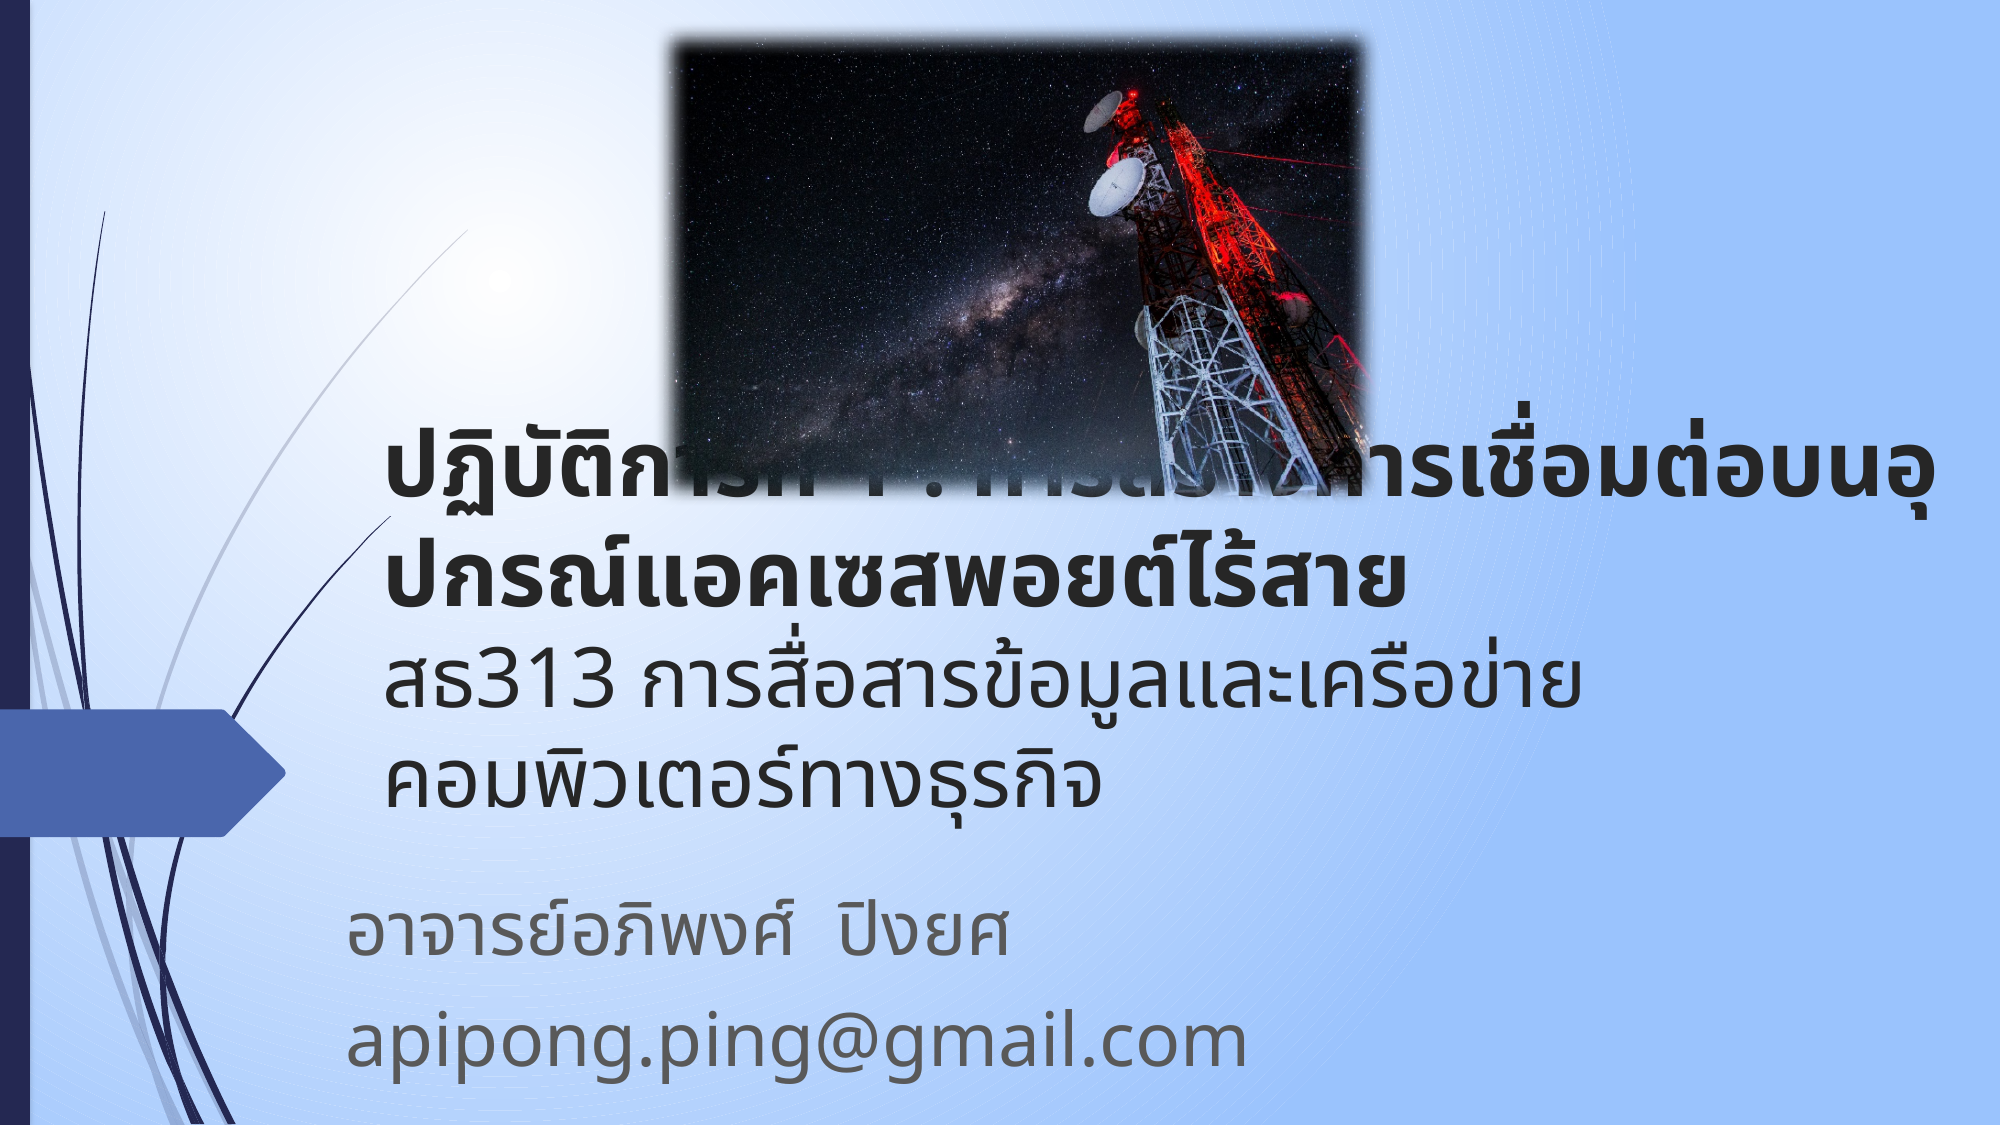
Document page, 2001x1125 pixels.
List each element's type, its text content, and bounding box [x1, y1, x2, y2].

picture [653, 20, 1381, 506]
subtitle อาจารย์อภิพงศ์ ปิงยศ apipong.ping@gmail.com [330, 872, 1793, 1081]
title ปฏิบัติการที่ 1 : การสร้างการเชื่อมต่อบนอุปกรณ์แอคเซสพอยต์ไร้สาย สธ313 การสื่อสารข้อมูลและเครือข่ายคอมพิวเตอร์ทางธุรกิจ [367, 391, 2000, 832]
